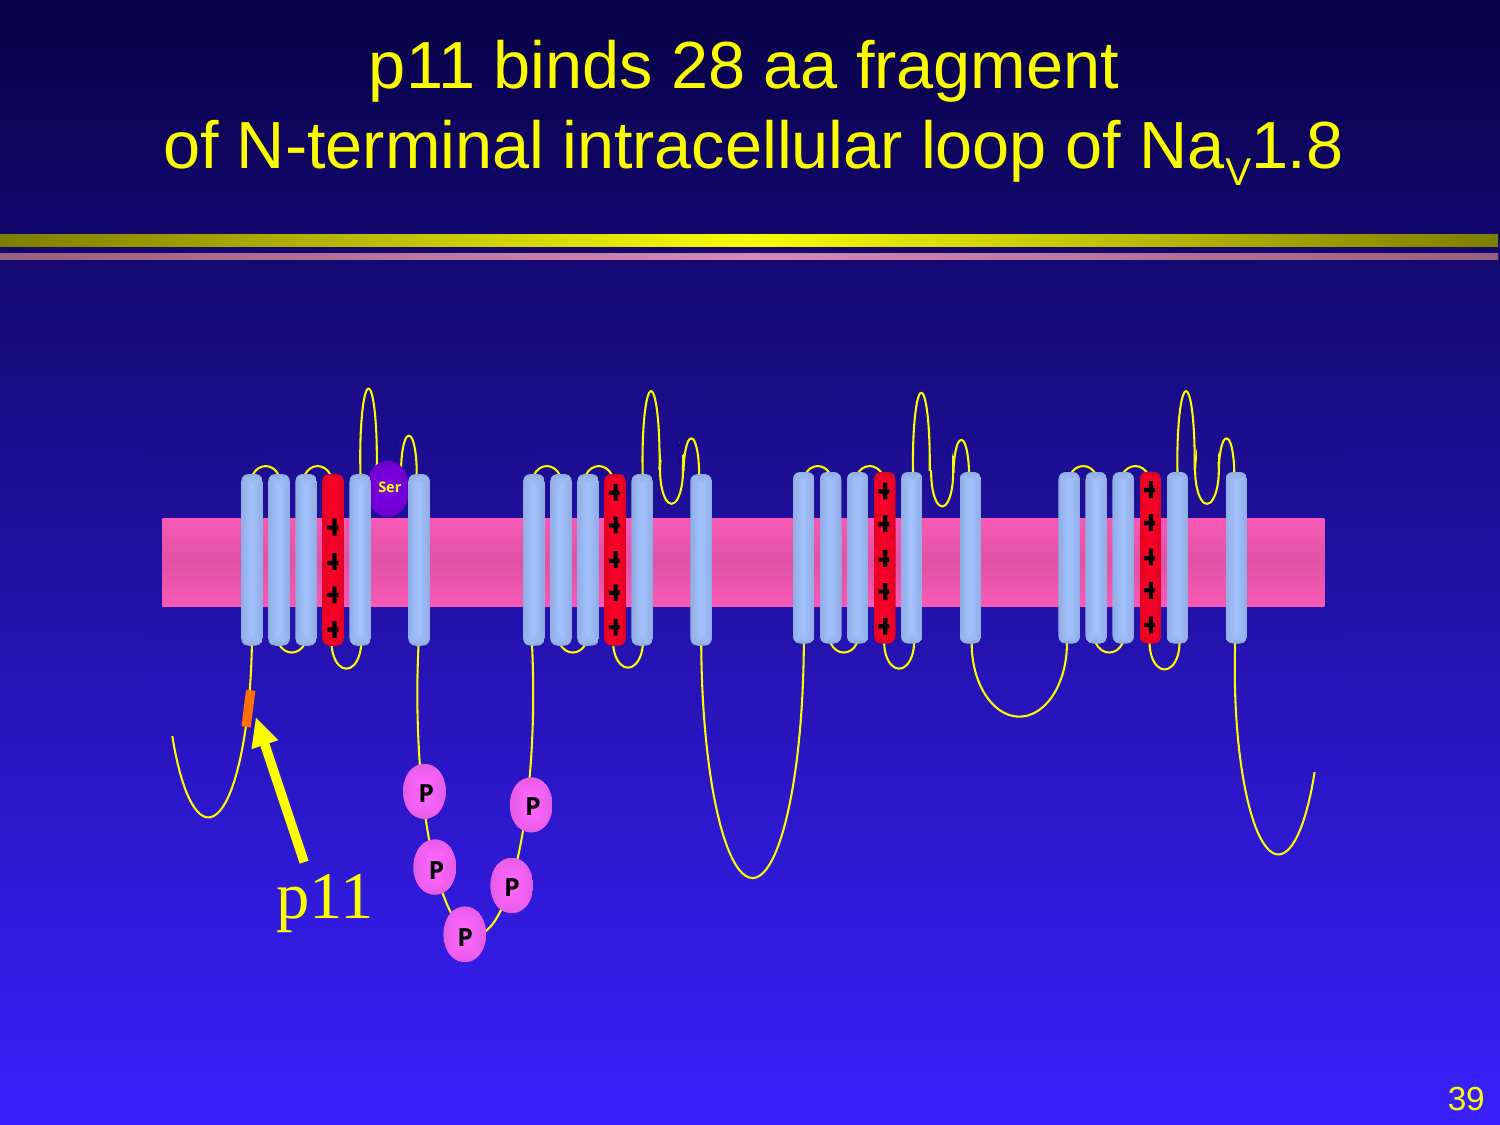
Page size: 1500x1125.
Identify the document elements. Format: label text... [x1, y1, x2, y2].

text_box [142, 362, 1345, 963]
title p11 binds 28 aa fragment of N-terminal intracellular loop of NaV1.8 [44, 81, 1463, 201]
text_box 39 [1433, 1069, 1500, 1125]
